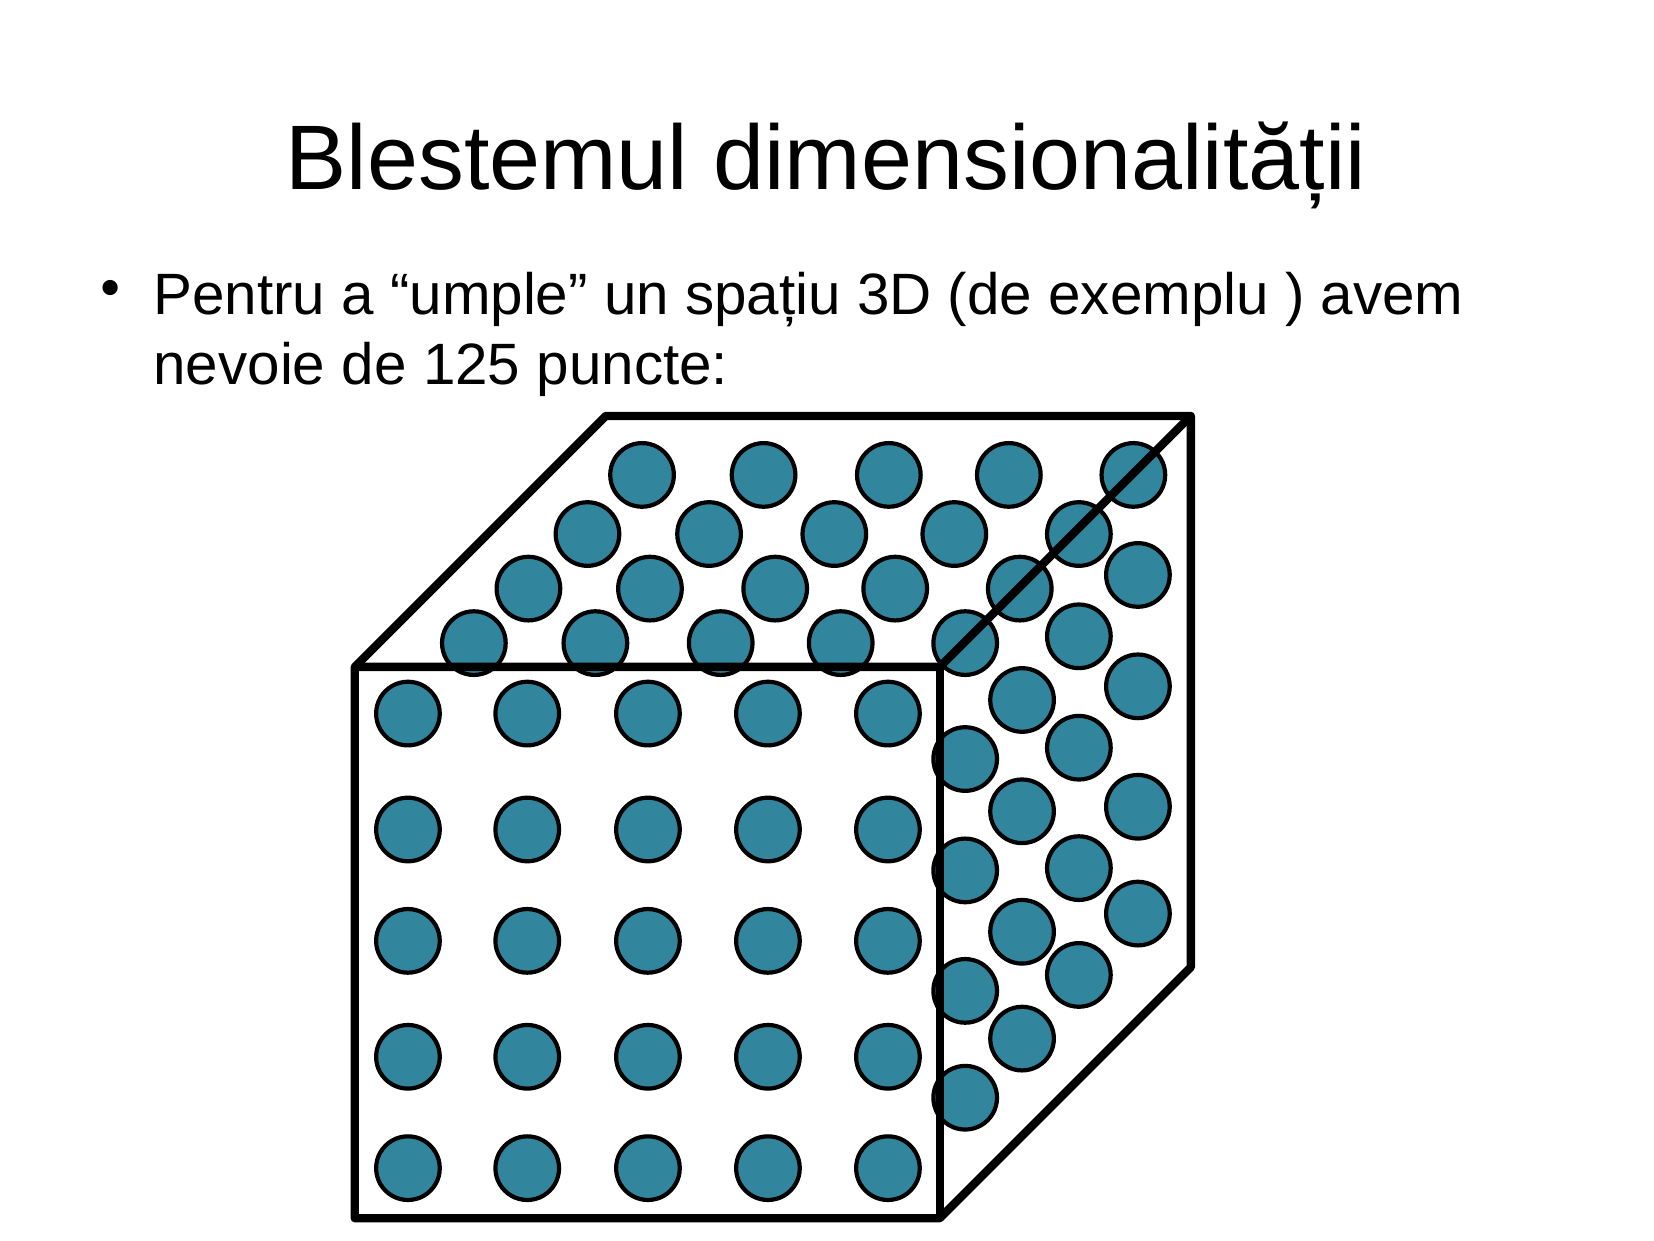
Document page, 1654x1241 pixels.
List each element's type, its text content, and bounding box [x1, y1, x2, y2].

text_box [988, 777, 1056, 846]
text_box [988, 897, 1056, 966]
text_box [1104, 652, 1172, 721]
text_box [1104, 541, 1172, 609]
text_box [352, 413, 1193, 1221]
text_box [1104, 879, 1172, 948]
text_box [1104, 772, 1172, 841]
text_box Blestemul dimensionalității [82, 49, 1571, 257]
text_box [1044, 834, 1113, 903]
text_box [988, 666, 1056, 734]
text_box [988, 1004, 1056, 1073]
text_box [1044, 713, 1113, 782]
text_box [1044, 602, 1113, 671]
text_box [1044, 941, 1113, 1009]
